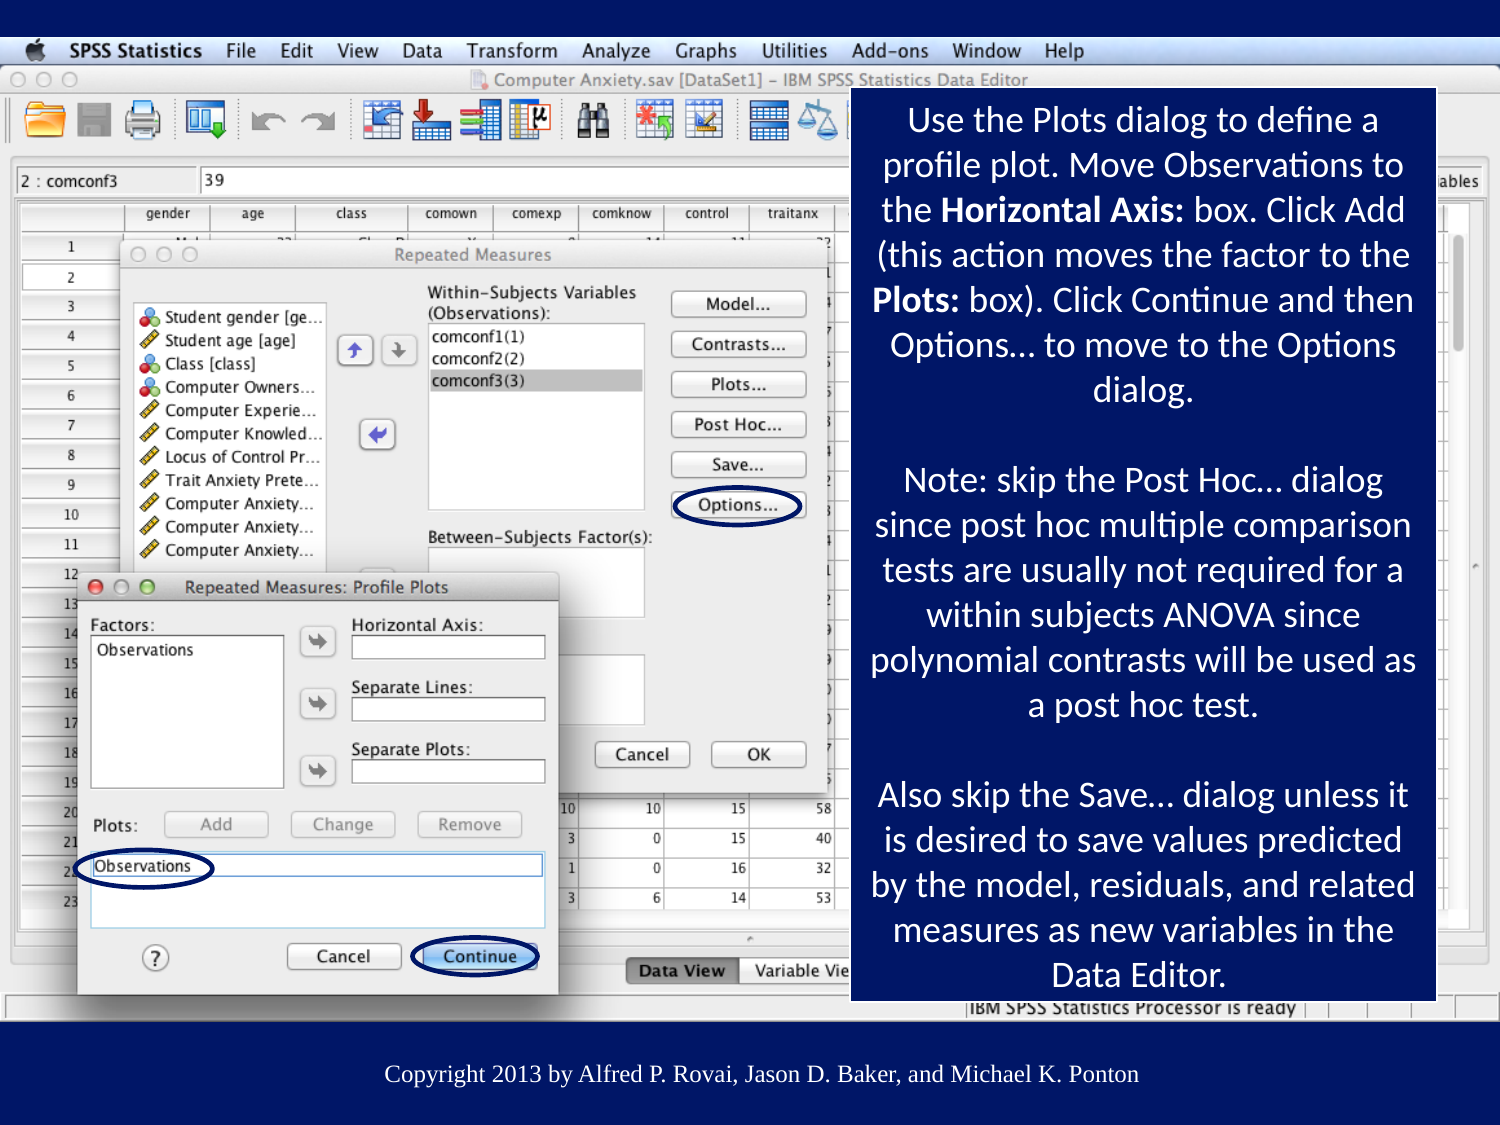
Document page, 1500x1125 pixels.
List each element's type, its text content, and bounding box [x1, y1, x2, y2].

picture [0, 37, 1500, 1022]
footer Copyright 2013 by Alfred P. Rovai, Jason D. Baker, and Michael K. Ponton [262, 1042, 1263, 1103]
